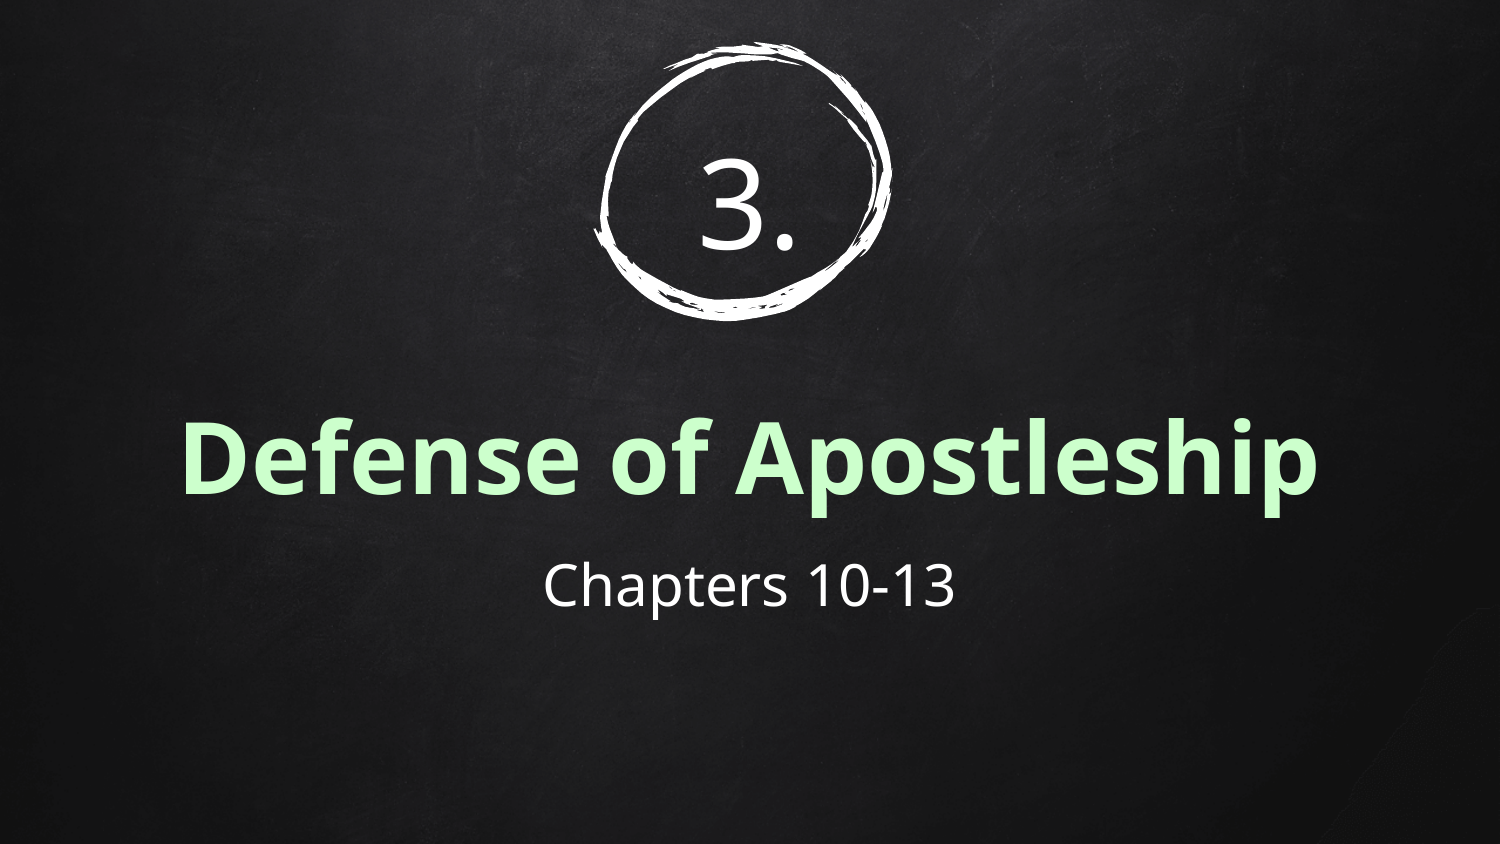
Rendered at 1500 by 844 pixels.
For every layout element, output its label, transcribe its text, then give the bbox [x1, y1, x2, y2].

text_box [593, 41, 893, 322]
subtitle Chapters 10-13 [112, 533, 1388, 662]
picture [0, 0, 1500, 844]
title 3. Defense of Apostleship [112, 339, 1388, 530]
